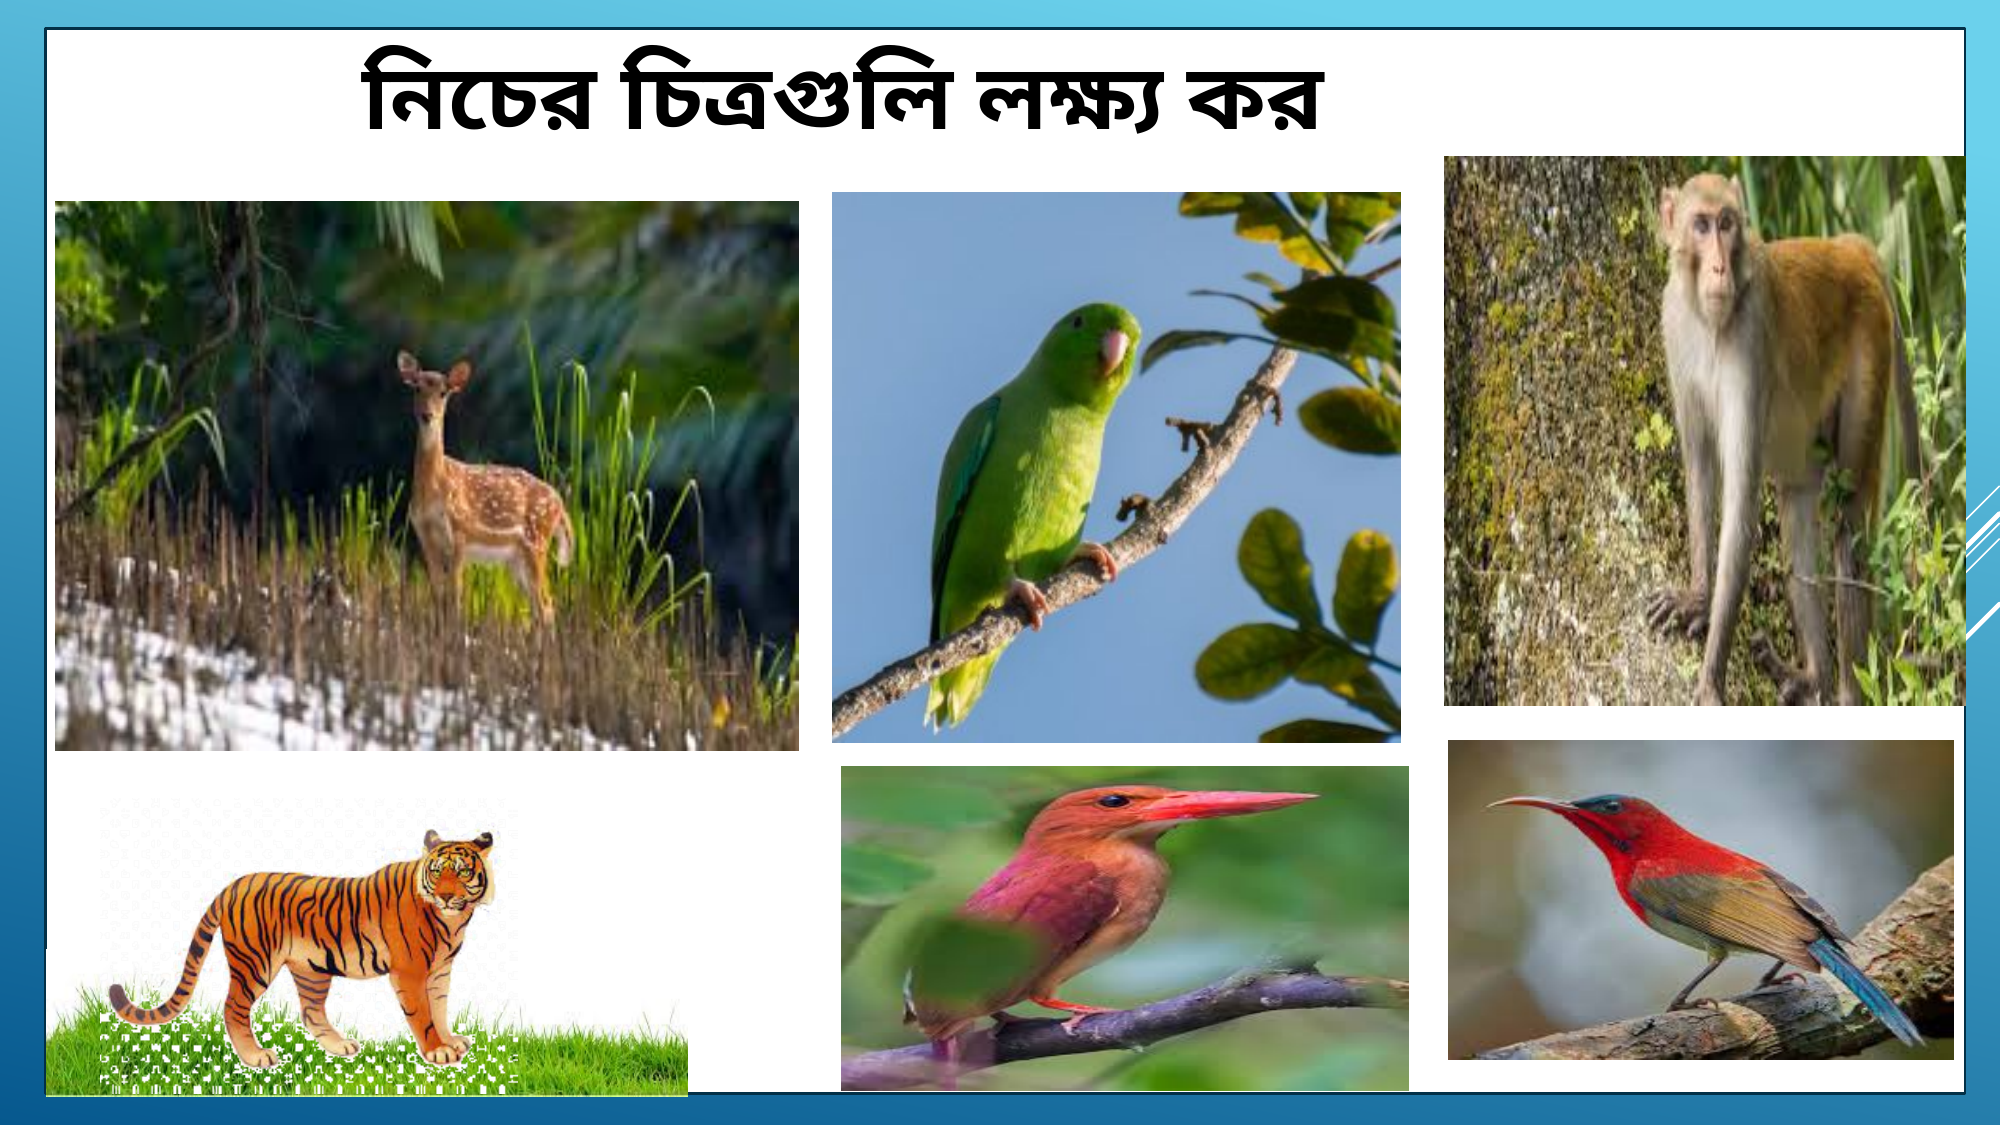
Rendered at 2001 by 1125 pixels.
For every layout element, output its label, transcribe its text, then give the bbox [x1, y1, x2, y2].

picture [1444, 156, 1966, 707]
text_box [44, 27, 1966, 1095]
picture [1448, 740, 1954, 1060]
picture [46, 797, 688, 1097]
picture [840, 765, 1409, 1091]
picture [55, 200, 799, 751]
text_box নিচের চিত্রগুলি লক্ষ্য কর [347, 30, 1587, 155]
picture [832, 192, 1401, 743]
